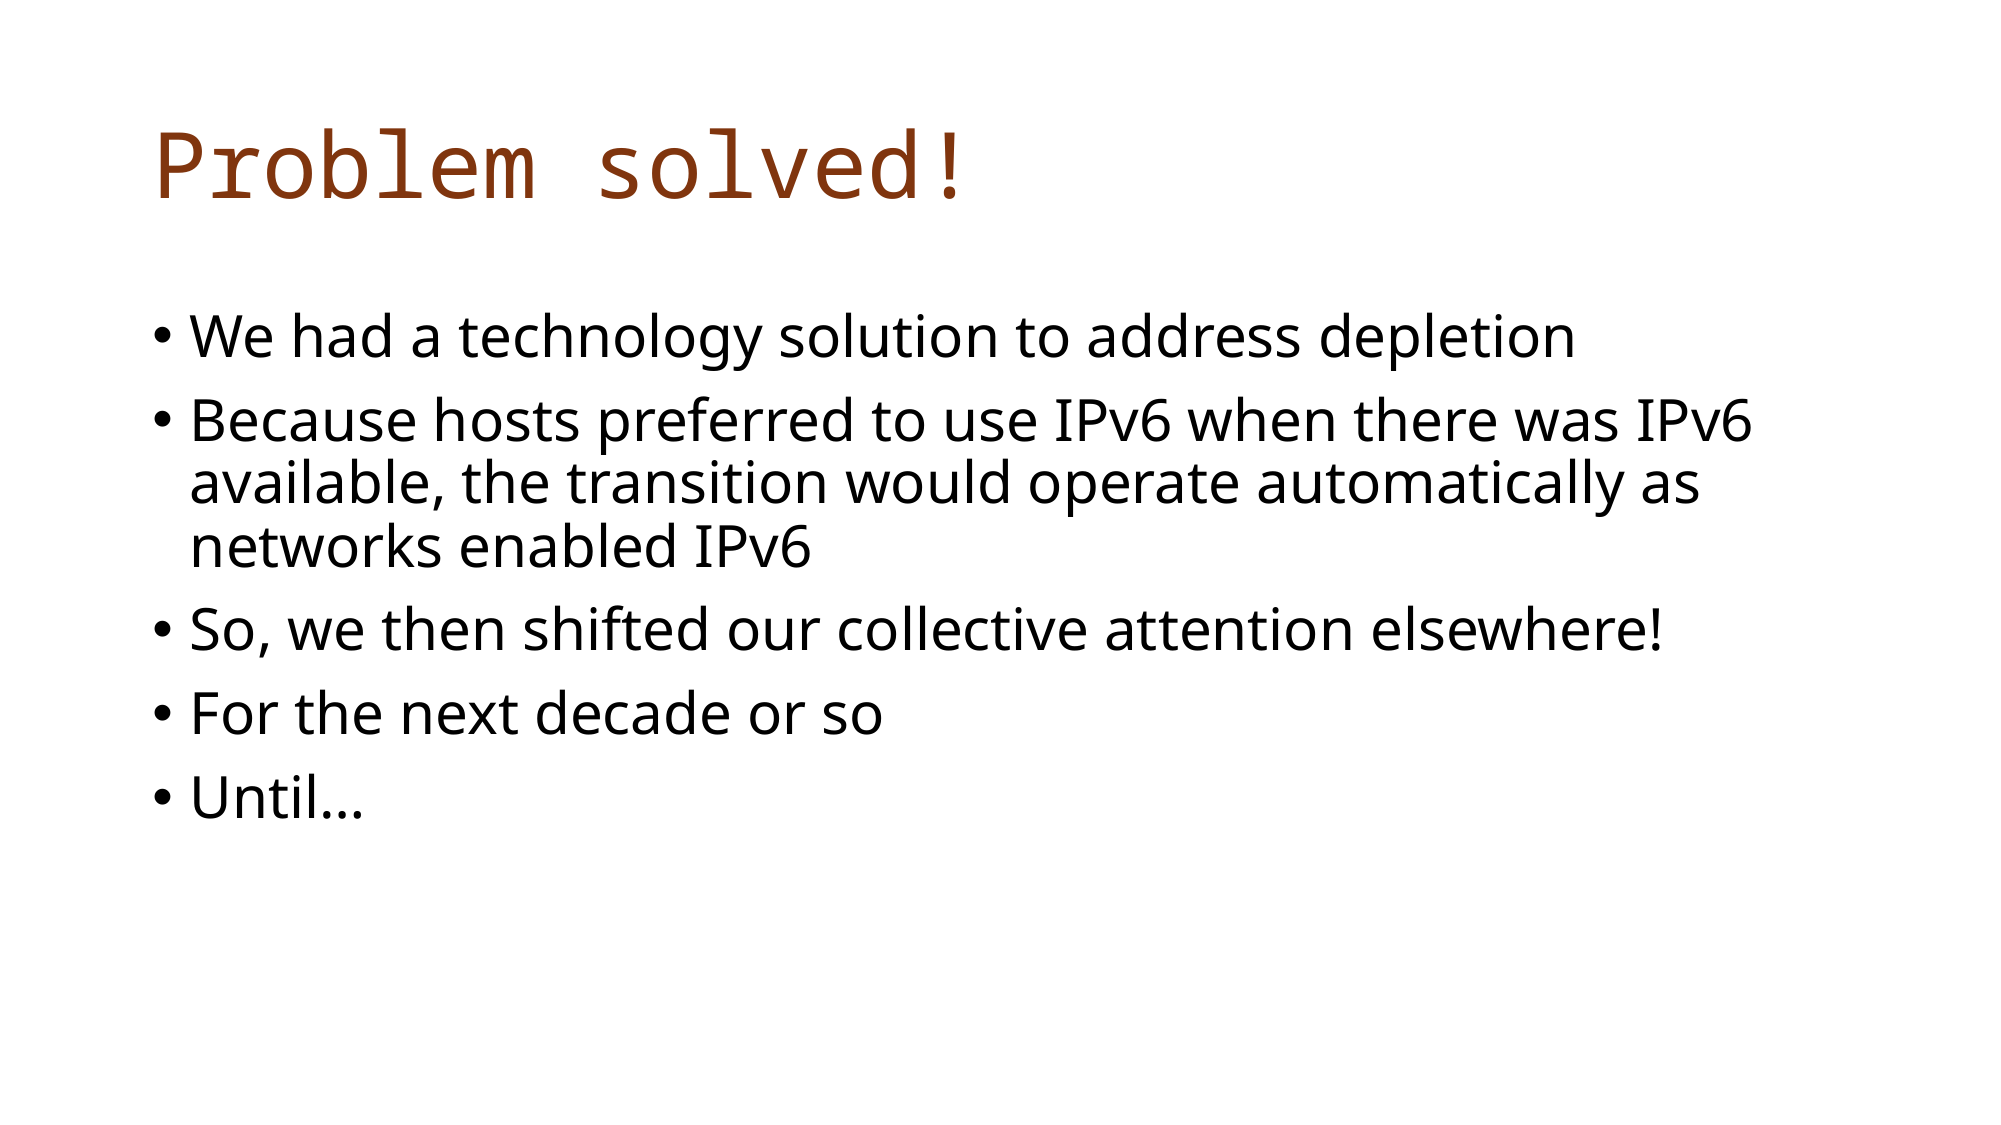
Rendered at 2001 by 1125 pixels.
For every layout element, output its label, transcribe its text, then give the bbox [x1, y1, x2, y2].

list We had a technology solution to address depletion Because hosts preferred to use IPv6 when there was IPv6 available, the transition would operate automatically as networks enabled IPv6 So, we then shifted our collective attention elsewhere! For the next decade or so Until… [137, 299, 1863, 1014]
title Problem solved! [137, 59, 1863, 278]
